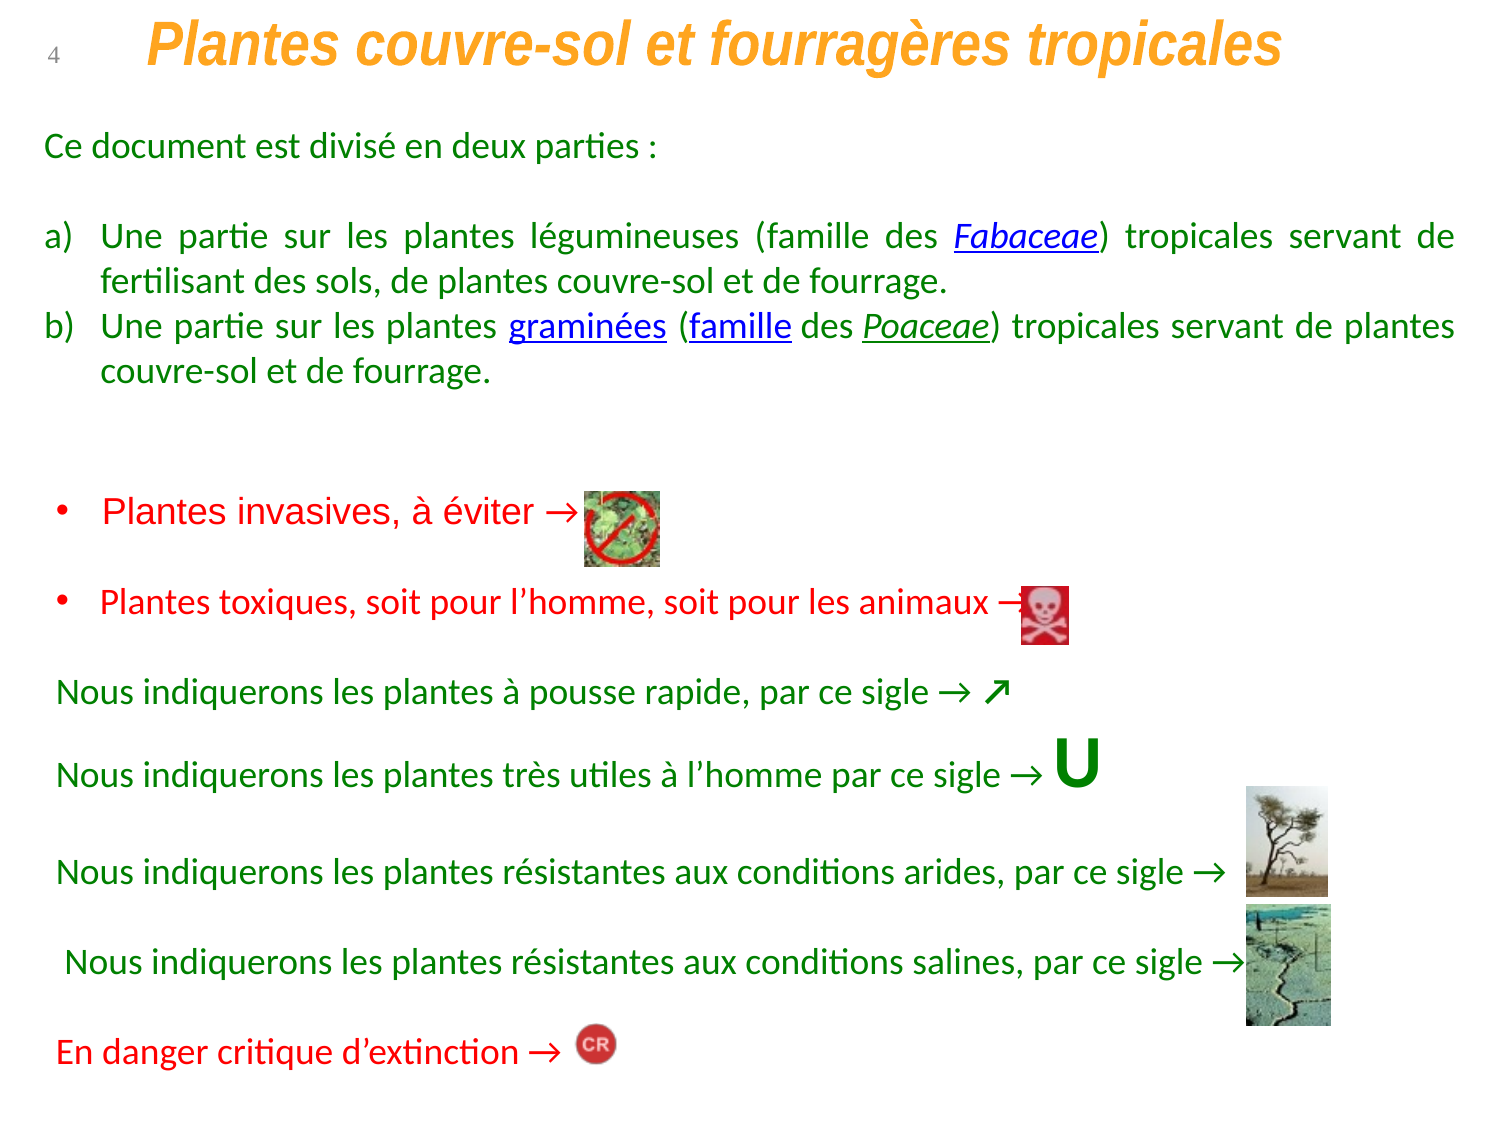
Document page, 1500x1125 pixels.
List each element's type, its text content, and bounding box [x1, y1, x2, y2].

picture [572, 1022, 624, 1074]
picture [1245, 904, 1331, 1026]
picture [1021, 585, 1069, 646]
picture [1245, 786, 1328, 897]
text_box 4 [0, 31, 75, 77]
text_box Ce document est divisé en deux parties : Une partie sur les plantes légumineuses (famille des Fabaceae) tropicales servant de fertilisant des sols, de plantes couvre-sol et de fourrage. Une partie sur les plantes graminées (famille des Poaceae) tropicales servant de plantes couvre-sol et de fourrage. [29, 113, 1471, 399]
text_box Plantes invasives, à éviter → Plantes toxiques, soit pour l’homme, soit pour les animaux → Nous indiquerons les plantes à pousse rapide, par ce sigle → ↗ Nous indiquerons les plantes très utiles à l’homme par ce sigle → U Nous indiquerons les plantes résistantes aux conditions arides, par ce sigle → Nous indiquerons les plantes résistantes aux conditions salines, par ce sigle → En danger critique d’extinction → [41, 479, 1365, 1080]
picture [584, 491, 660, 567]
